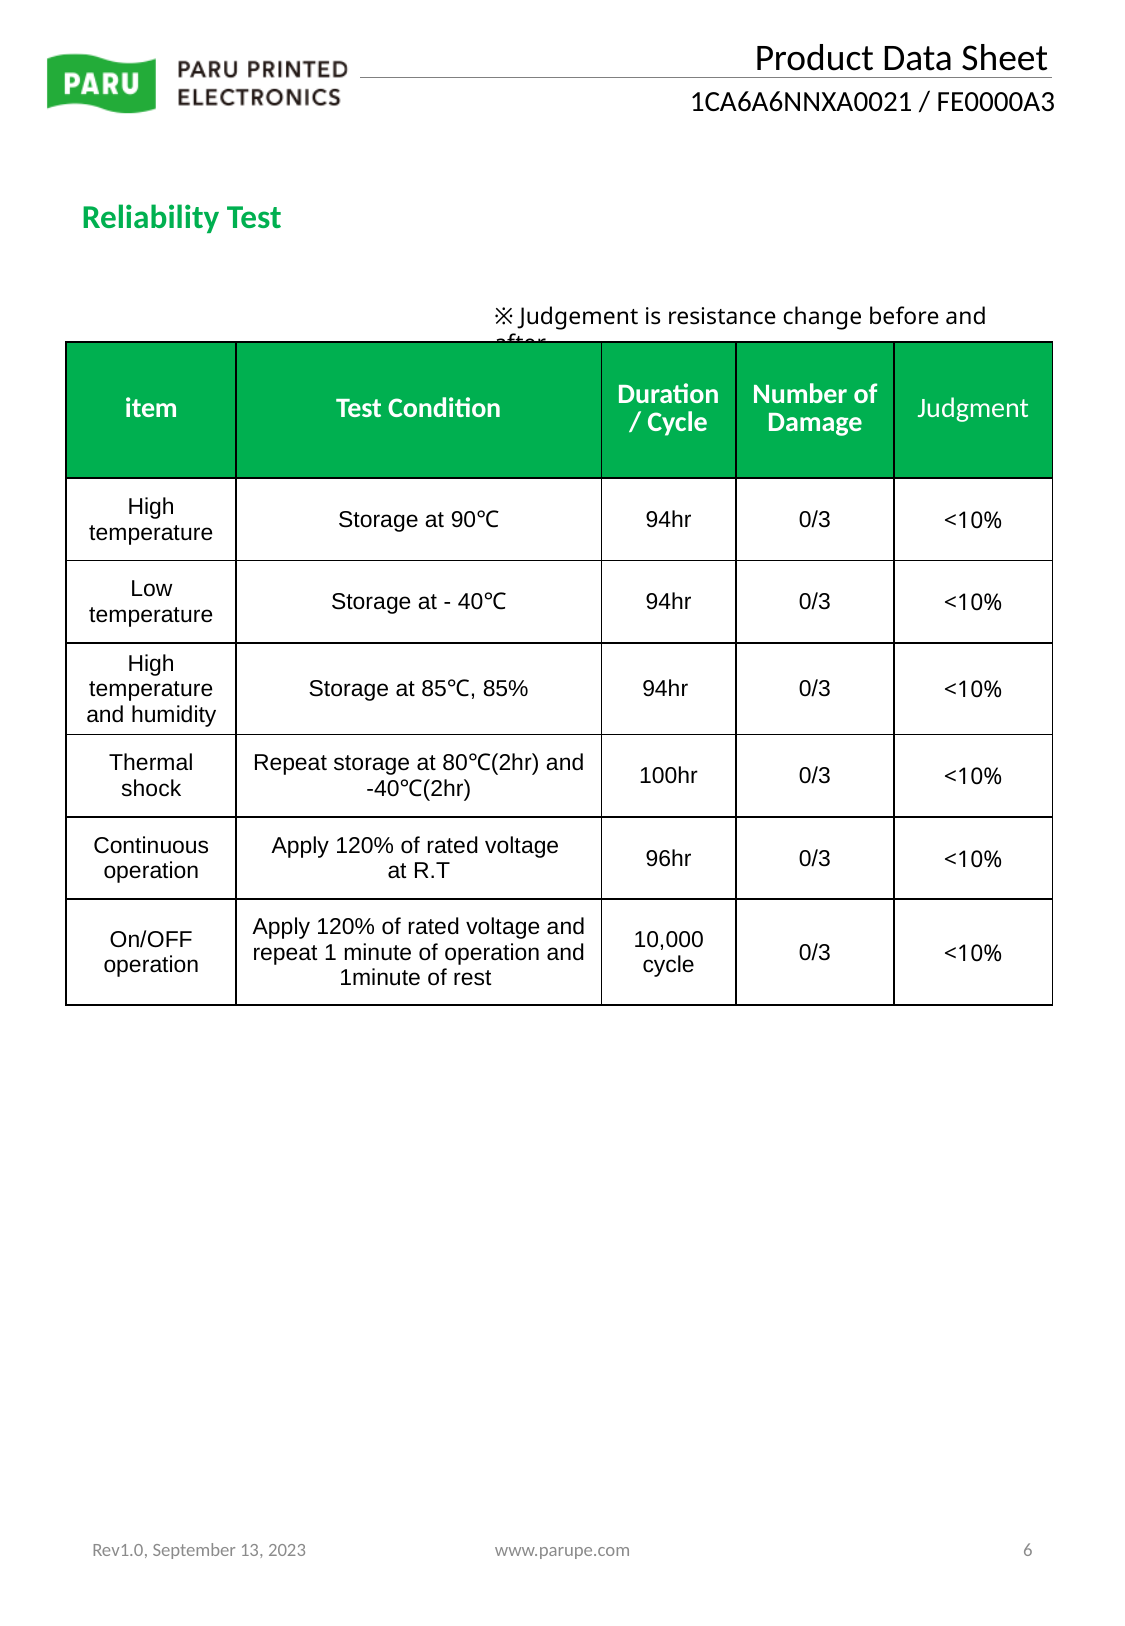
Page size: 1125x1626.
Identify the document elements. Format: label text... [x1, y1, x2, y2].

table_header item [67, 343, 235, 477]
table_cell <10% [895, 561, 1052, 642]
table_cell 0/3 [737, 818, 893, 898]
table_cell 0/3 [737, 644, 893, 734]
table_cell Storage at - 40℃ [237, 561, 601, 642]
picture [27, 38, 376, 126]
table_cell <10% [895, 479, 1052, 560]
table_cell Storage at 85℃, 85% [237, 644, 601, 734]
table_cell 94hr [602, 644, 735, 734]
table_cell <10% [895, 818, 1052, 898]
table_cell On/OFF operation [67, 900, 235, 1004]
table_cell Storage at 90℃ [237, 479, 601, 560]
table_cell 94hr [602, 561, 735, 642]
table_cell Thermal shock [67, 735, 235, 816]
table_cell Apply 120% of rated voltage and repeat 1 minute of operation and 1minute of rest [237, 900, 601, 1004]
table_header Duration / Cycle [602, 343, 735, 477]
table_cell Repeat storage at 80℃(2hr) and -40℃(2hr) [237, 735, 601, 816]
table_cell 100hr [602, 735, 735, 816]
table_cell 94hr [602, 479, 735, 560]
table_cell 0/3 [737, 479, 893, 560]
text_box Reliability Test [67, 188, 297, 243]
table_cell 0/3 [737, 900, 893, 1004]
table_cell High temperature [67, 479, 235, 560]
table_cell 0/3 [737, 561, 893, 642]
table_header Number of Damage [737, 343, 893, 477]
table_cell 10,000 cycle [602, 900, 735, 1004]
slide_number 6 [794, 1506, 1048, 1593]
table_cell High temperature and humidity [67, 644, 235, 734]
footer www.parupe.com [372, 1506, 753, 1593]
table_cell 96hr [602, 818, 735, 898]
table_cell 0/3 [737, 735, 893, 816]
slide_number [77, 1506, 331, 1593]
table_header Test Condition [237, 343, 601, 477]
table_cell <10% [895, 735, 1052, 816]
table_cell Continuous operation [67, 818, 235, 898]
text_box ※ Judgement is resistance change before and after [479, 293, 1047, 341]
table_cell Apply 120% of rated voltage at R.T [237, 818, 601, 898]
text_box 1CA6A6NNXA0021 / FE0000A3 [674, 75, 1099, 125]
table_cell <10% [895, 900, 1052, 1004]
table_cell <10% [895, 644, 1052, 734]
table_header Judgment [895, 343, 1052, 477]
text_box Product Data Sheet [739, 25, 1064, 75]
table_cell Low temperature [67, 561, 235, 642]
